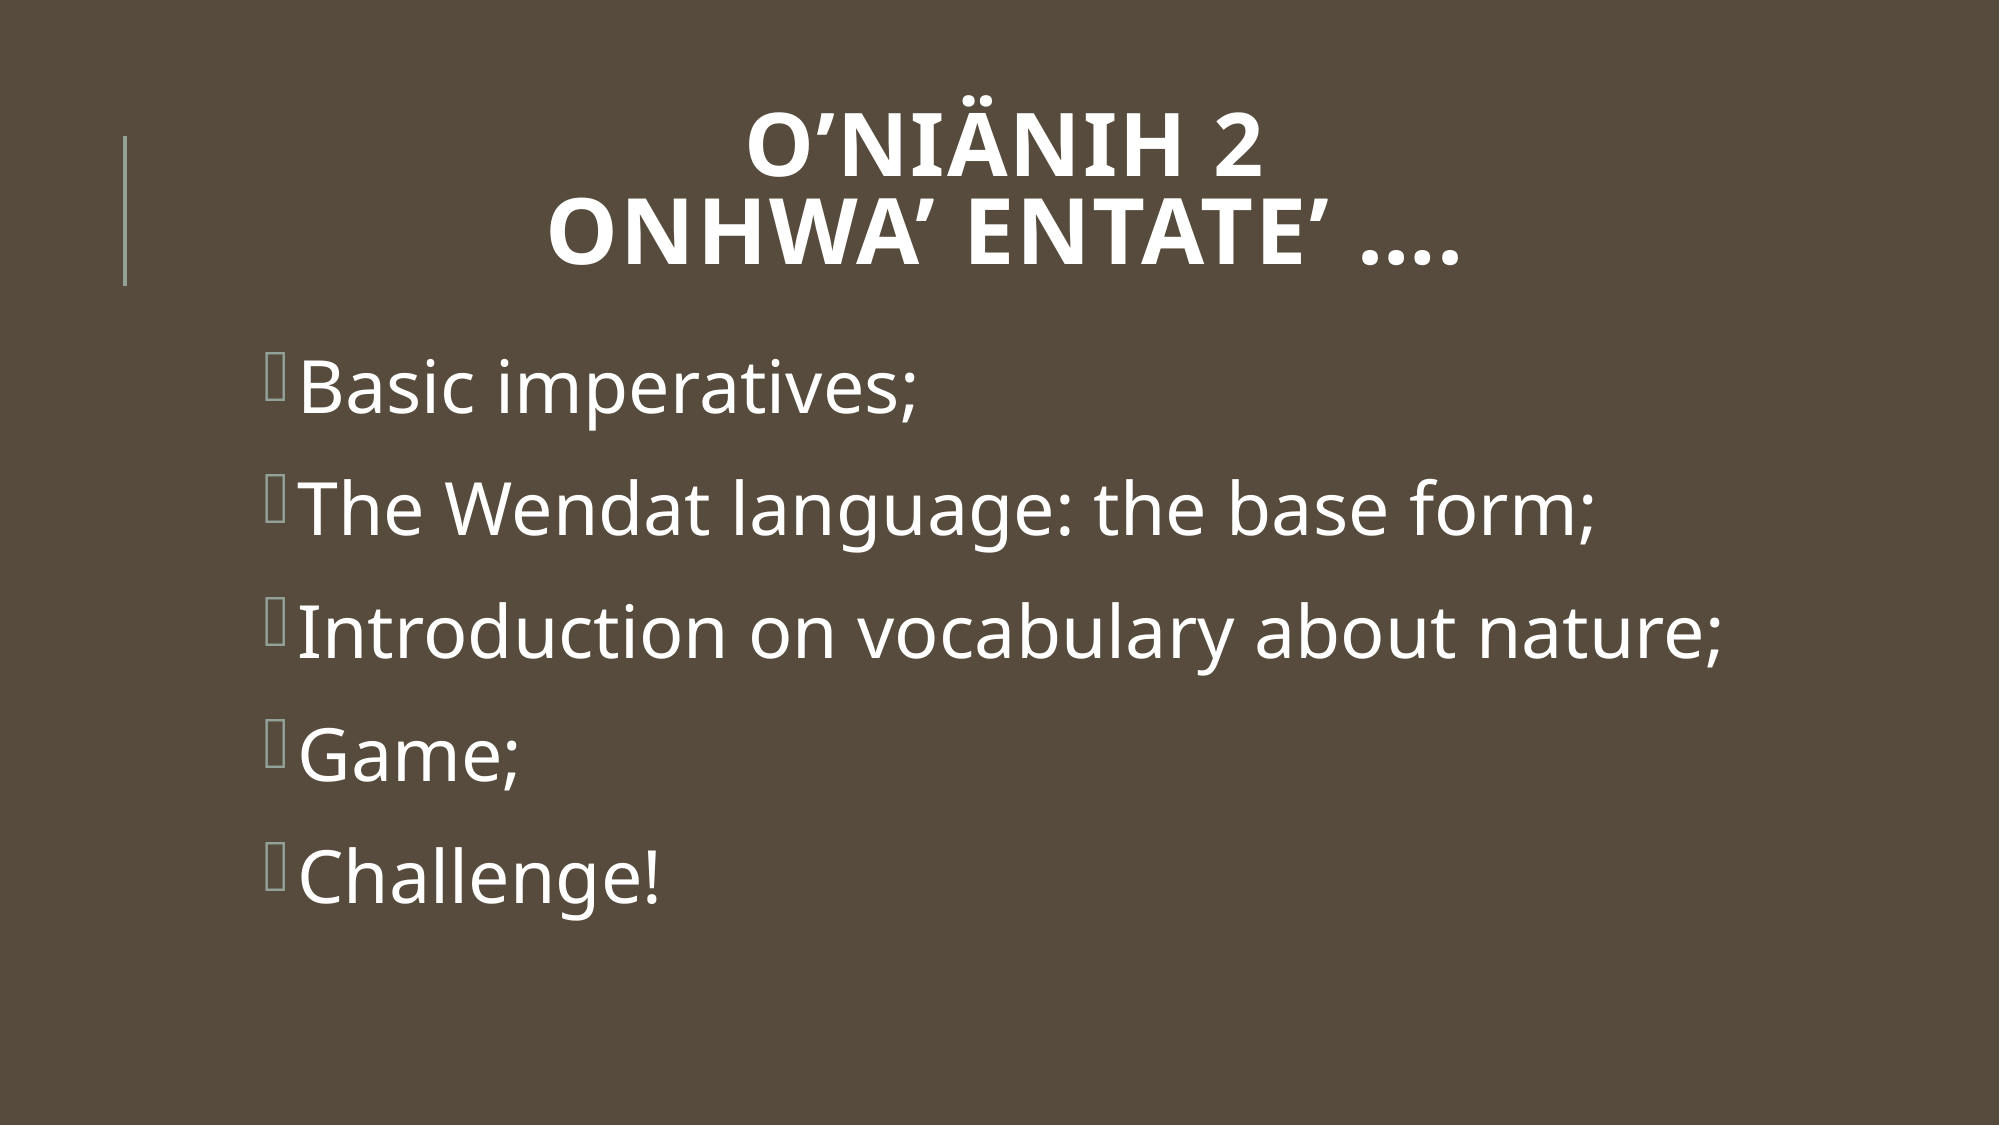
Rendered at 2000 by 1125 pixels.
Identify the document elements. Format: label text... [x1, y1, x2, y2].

title O’niänih 2 Onhwa’ entate’ …. [255, 101, 1756, 290]
list Basic imperatives; The Wendat language: the base form; Introduction on vocabulary about nature; Game; Challenge! [255, 314, 1756, 1015]
